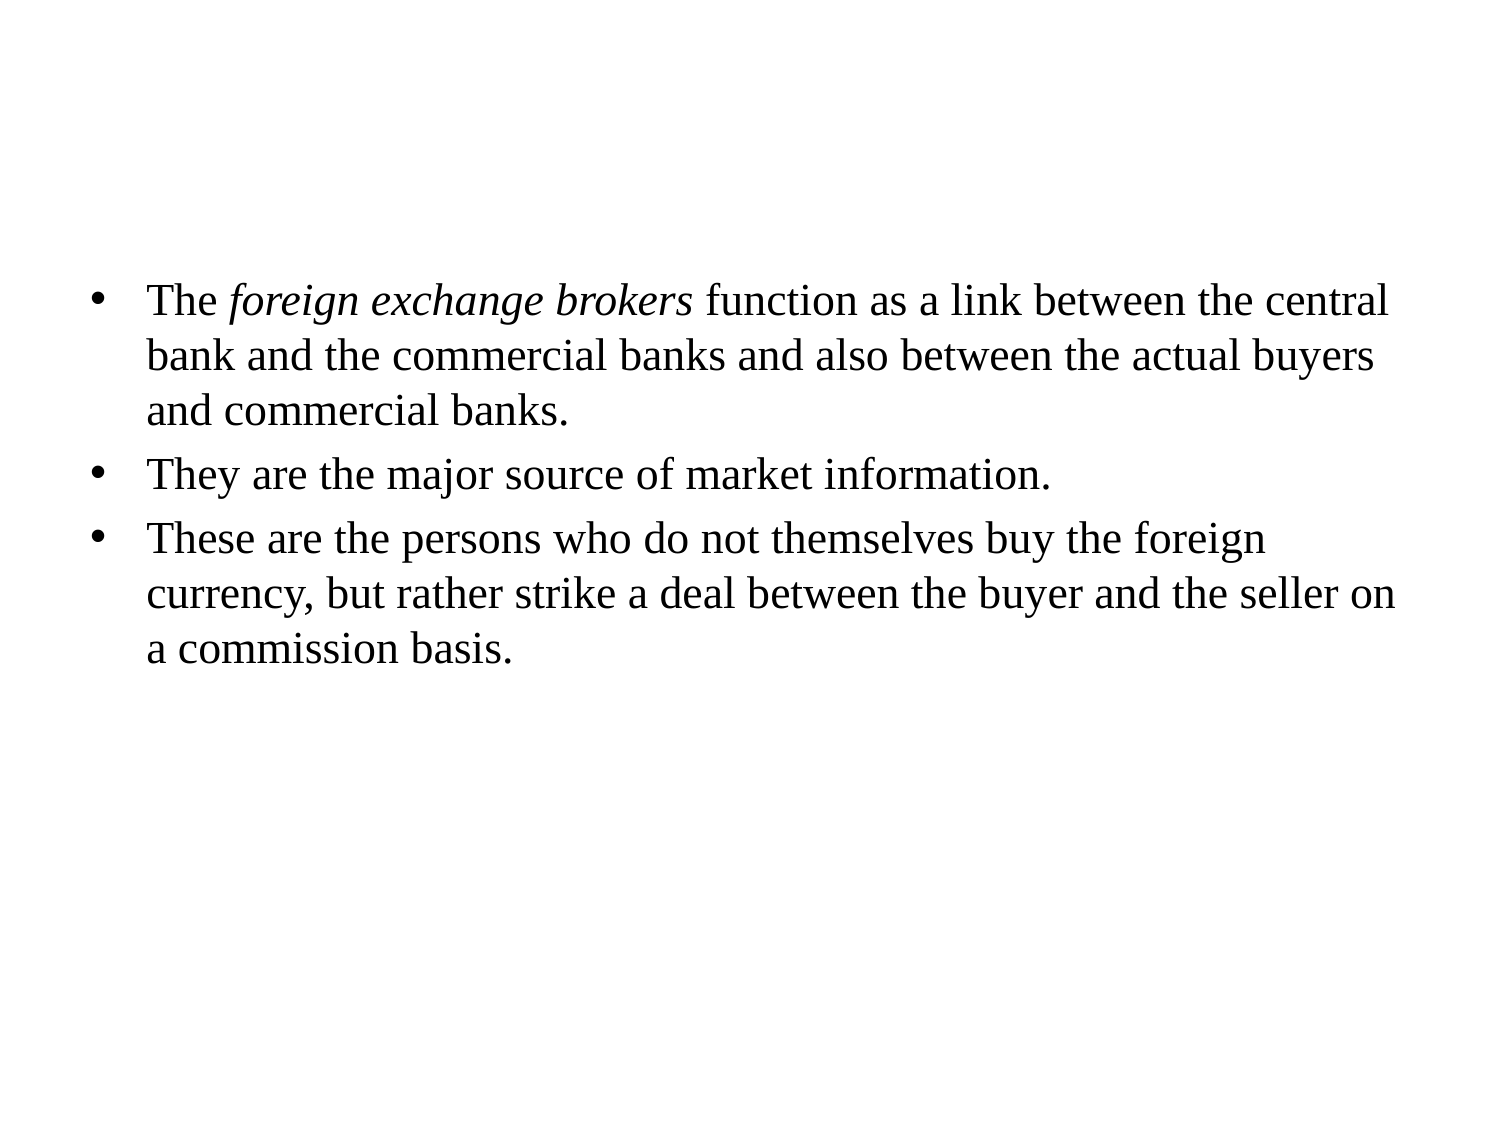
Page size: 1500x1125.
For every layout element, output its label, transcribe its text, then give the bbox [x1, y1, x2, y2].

list The foreign exchange brokers function as a link between the central bank and the commercial banks and also between the actual buyers and commercial banks. They are the major source of market information. These are the persons who do not themselves buy the foreign currency, but rather strike a deal between the buyer and the seller on a commission basis. [75, 262, 1425, 1005]
